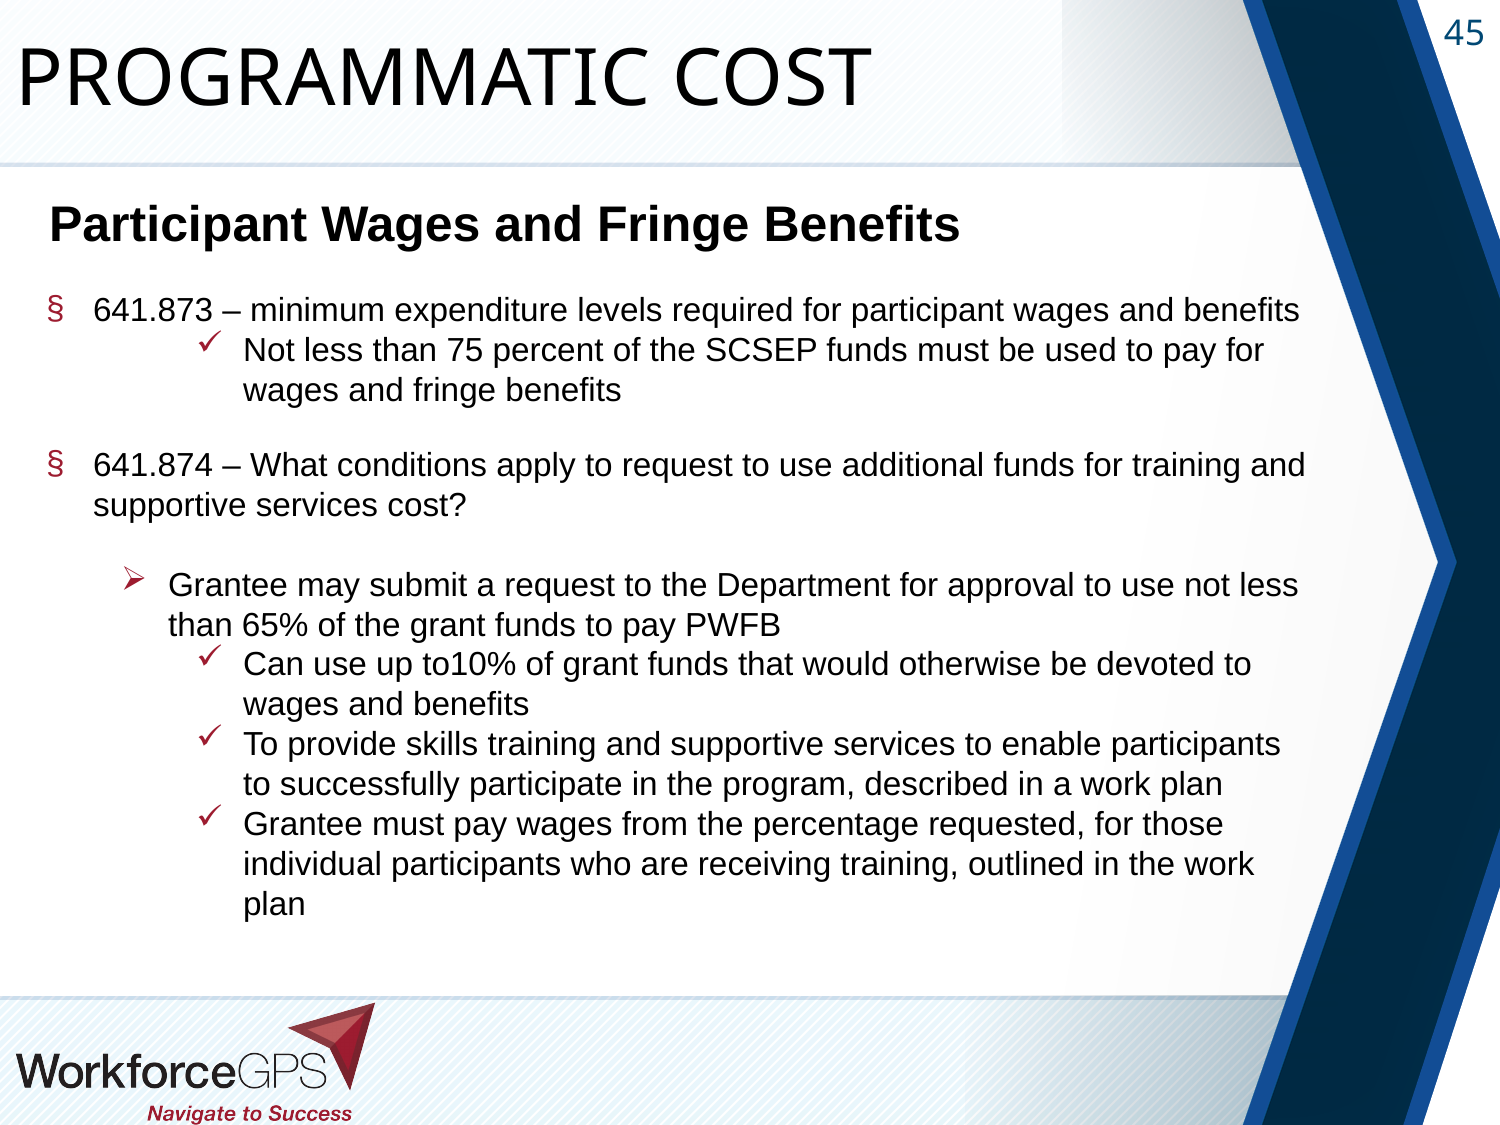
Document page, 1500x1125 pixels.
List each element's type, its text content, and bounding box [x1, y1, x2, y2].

picture [12, 1001, 379, 1125]
text_box Participant Wages and Fringe Benefits [34, 183, 1251, 259]
text_box 641.873 – minimum expenditure levels required for participant wages and benefits Not less than 75 percent of the SCSEP funds must be used to pay for wages and fringe benefits 641.874 – What conditions apply to request to use additional funds for training and supportive services cost? Grantee may submit a request to the Department for approval to use not less than 65% of the grant funds to pay PWFB Can use up to10% of grant funds that would otherwise be devoted to wages and benefits To provide skills training and supportive services to enable participants to successfully participate in the program, described in a work plan Grantee must pay wages from the percentage requested, for those individual participants who are receiving training, outlined in the work plan [31, 280, 1330, 1010]
picture [1230, 0, 1500, 1125]
title Programmatic Cost [0, 0, 1209, 163]
